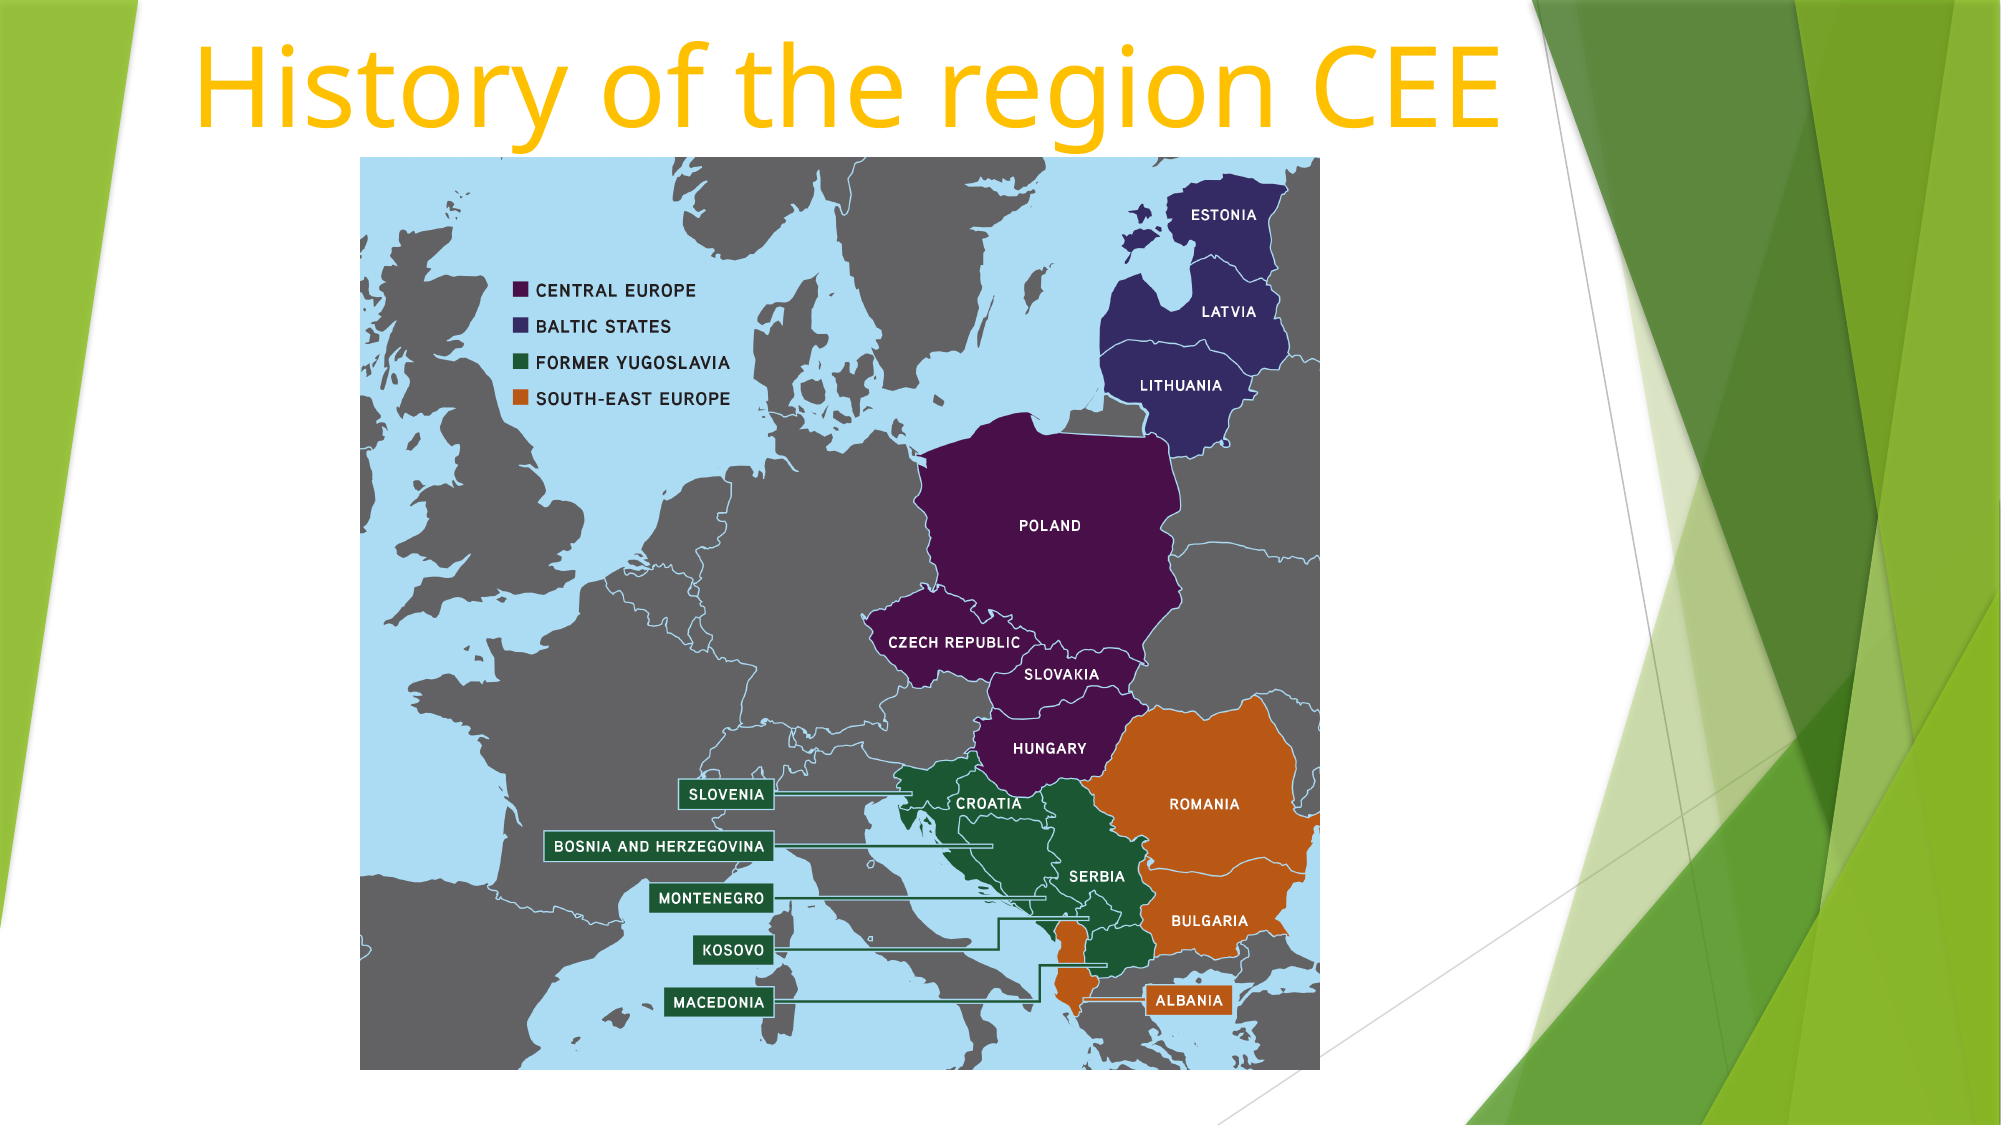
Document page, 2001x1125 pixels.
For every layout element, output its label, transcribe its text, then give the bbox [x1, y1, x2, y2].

picture [359, 157, 1321, 1071]
title History of the region CEE [158, 6, 1522, 158]
